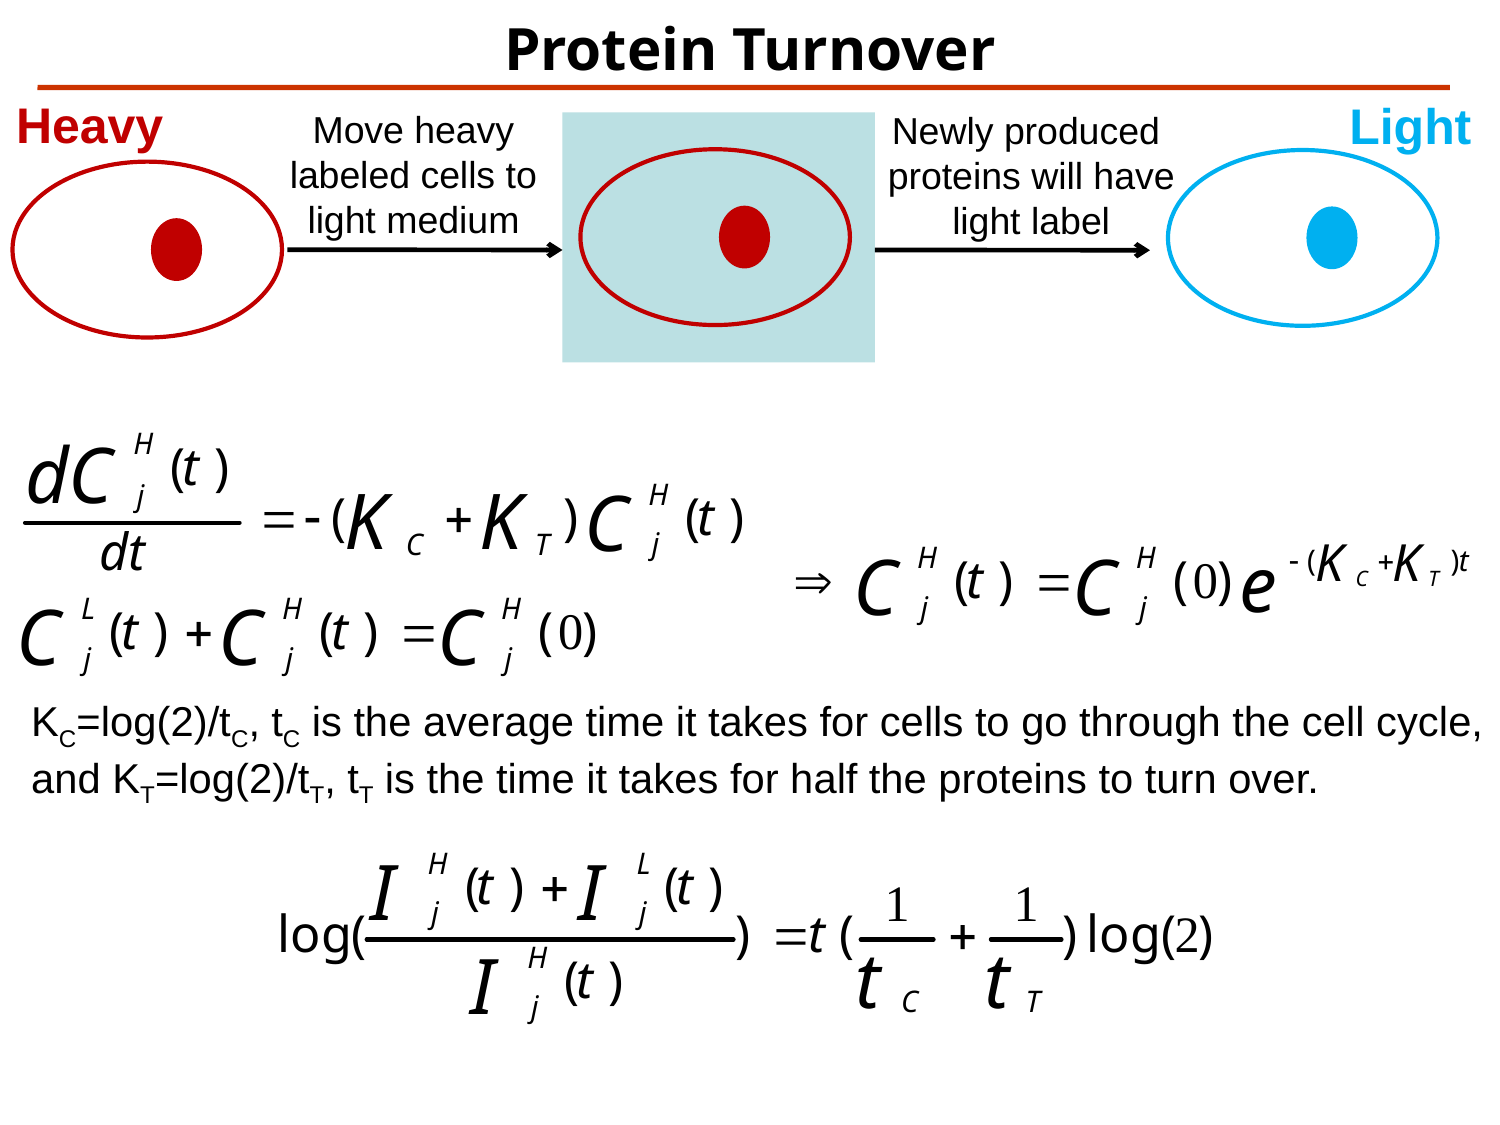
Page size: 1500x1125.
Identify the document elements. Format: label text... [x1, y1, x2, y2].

text_box Newly produced proteins will have light label [837, 99, 1225, 250]
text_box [16, 422, 759, 688]
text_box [274, 841, 1227, 1038]
text_box [560, 249, 877, 365]
text_box Move heavy labeled cells to light medium [224, 98, 613, 249]
text_box [613, 110, 837, 194]
title Protein Turnover [99, 6, 1401, 87]
text_box Heavy [1, 86, 178, 162]
text_box [1167, 147, 1440, 328]
text_box [10, 161, 285, 340]
text_box [578, 147, 851, 328]
text_box KC=log(2)/tC, tC is the average time it takes for cells to go through the cell cycle, and KT=log(2)/tT, tT is the time it takes for half the proteins to turn over. [31, 687, 1500, 913]
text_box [787, 526, 1488, 638]
text_box Light [1334, 86, 1487, 162]
